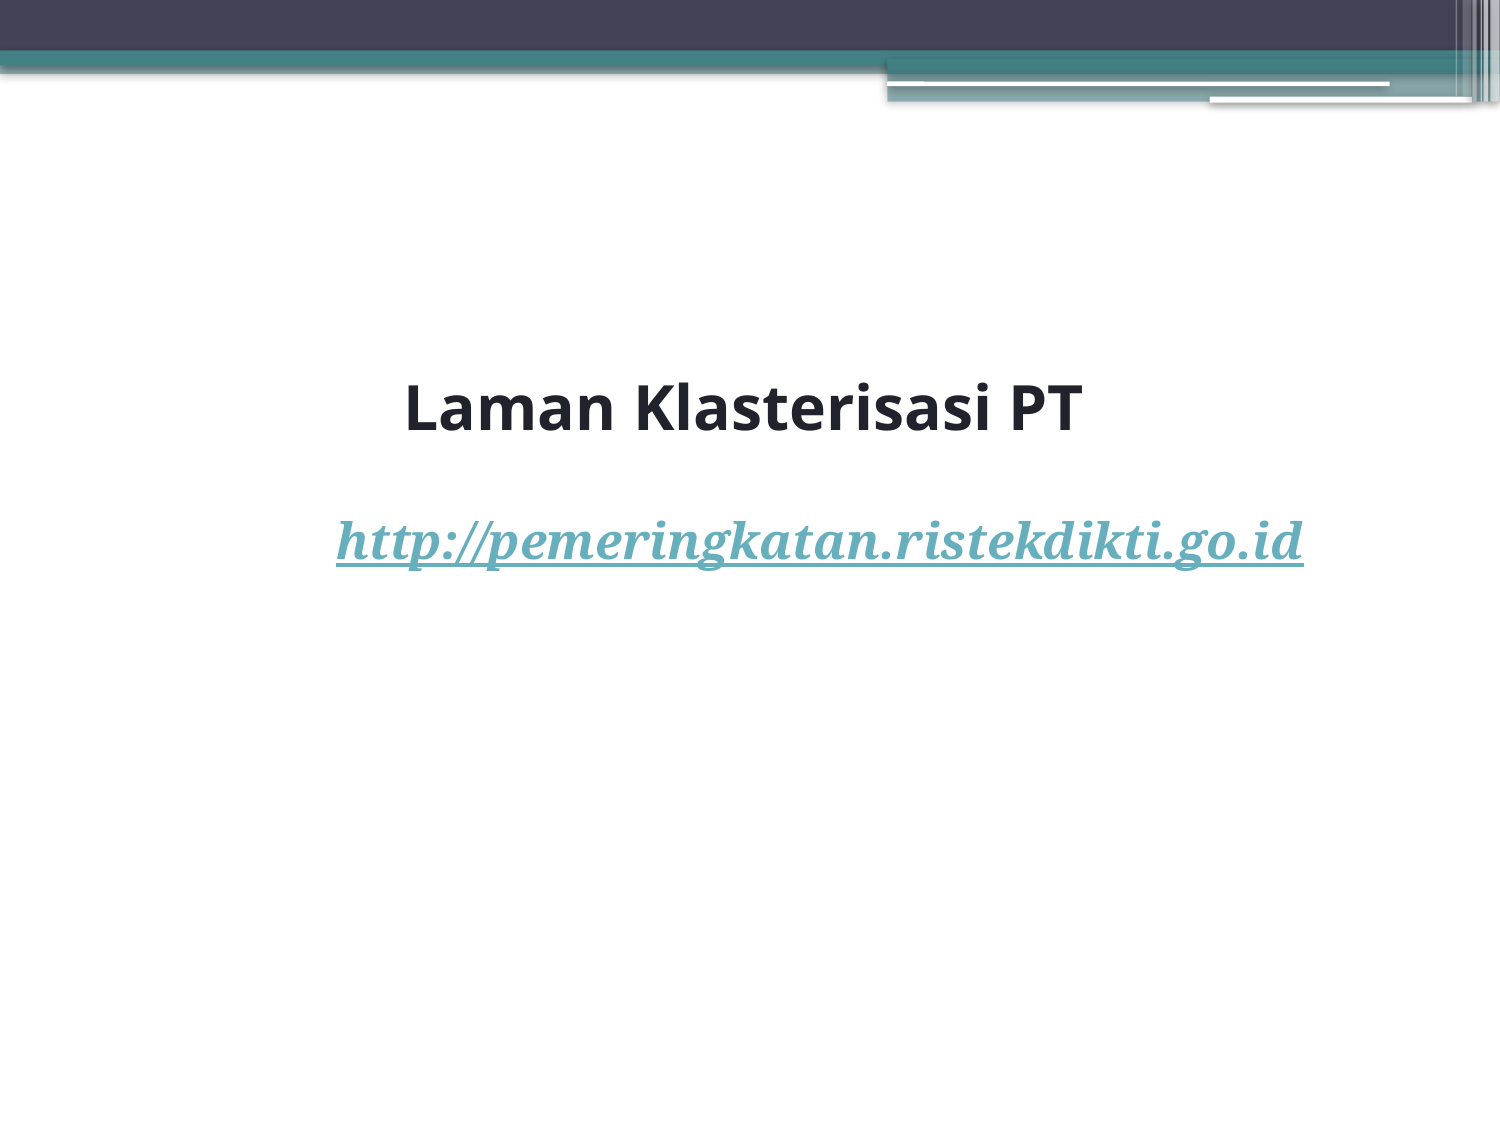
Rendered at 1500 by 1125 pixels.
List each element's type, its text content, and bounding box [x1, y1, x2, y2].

text_box Laman Klasterisasi PT [76, 347, 1412, 463]
text_box http://pemeringkatan.ristekdikti.go.id [287, 501, 1353, 705]
